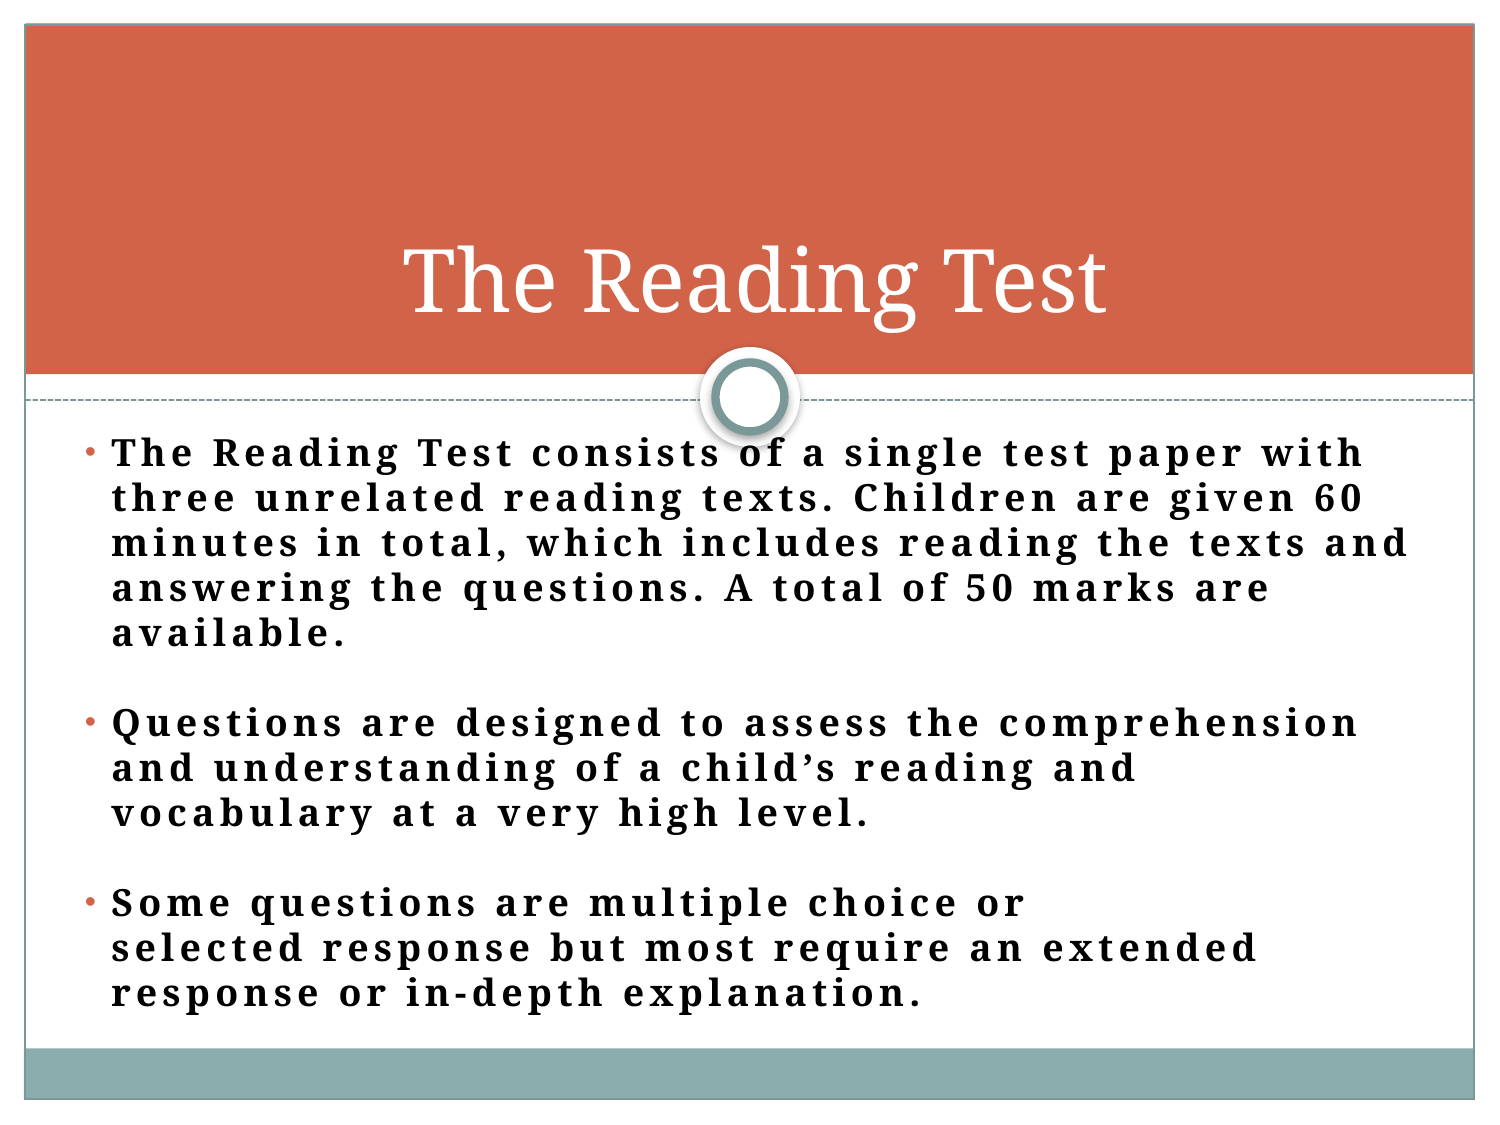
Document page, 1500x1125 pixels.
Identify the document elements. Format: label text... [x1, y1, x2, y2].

title The Reading Test [118, 87, 1394, 338]
list The Reading Test consists of a single test paper with three unrelated reading texts. Children are given 60 minutes in total, which includes reading the texts and answering the questions. A total of 50 marks are available. Questions are designed to assess the comprehension and understanding of a child’s reading and vocabulary at a very high level. Some questions are multiple choice or selected response but most require an extended response or in-depth explanation. [49, 421, 1437, 1036]
